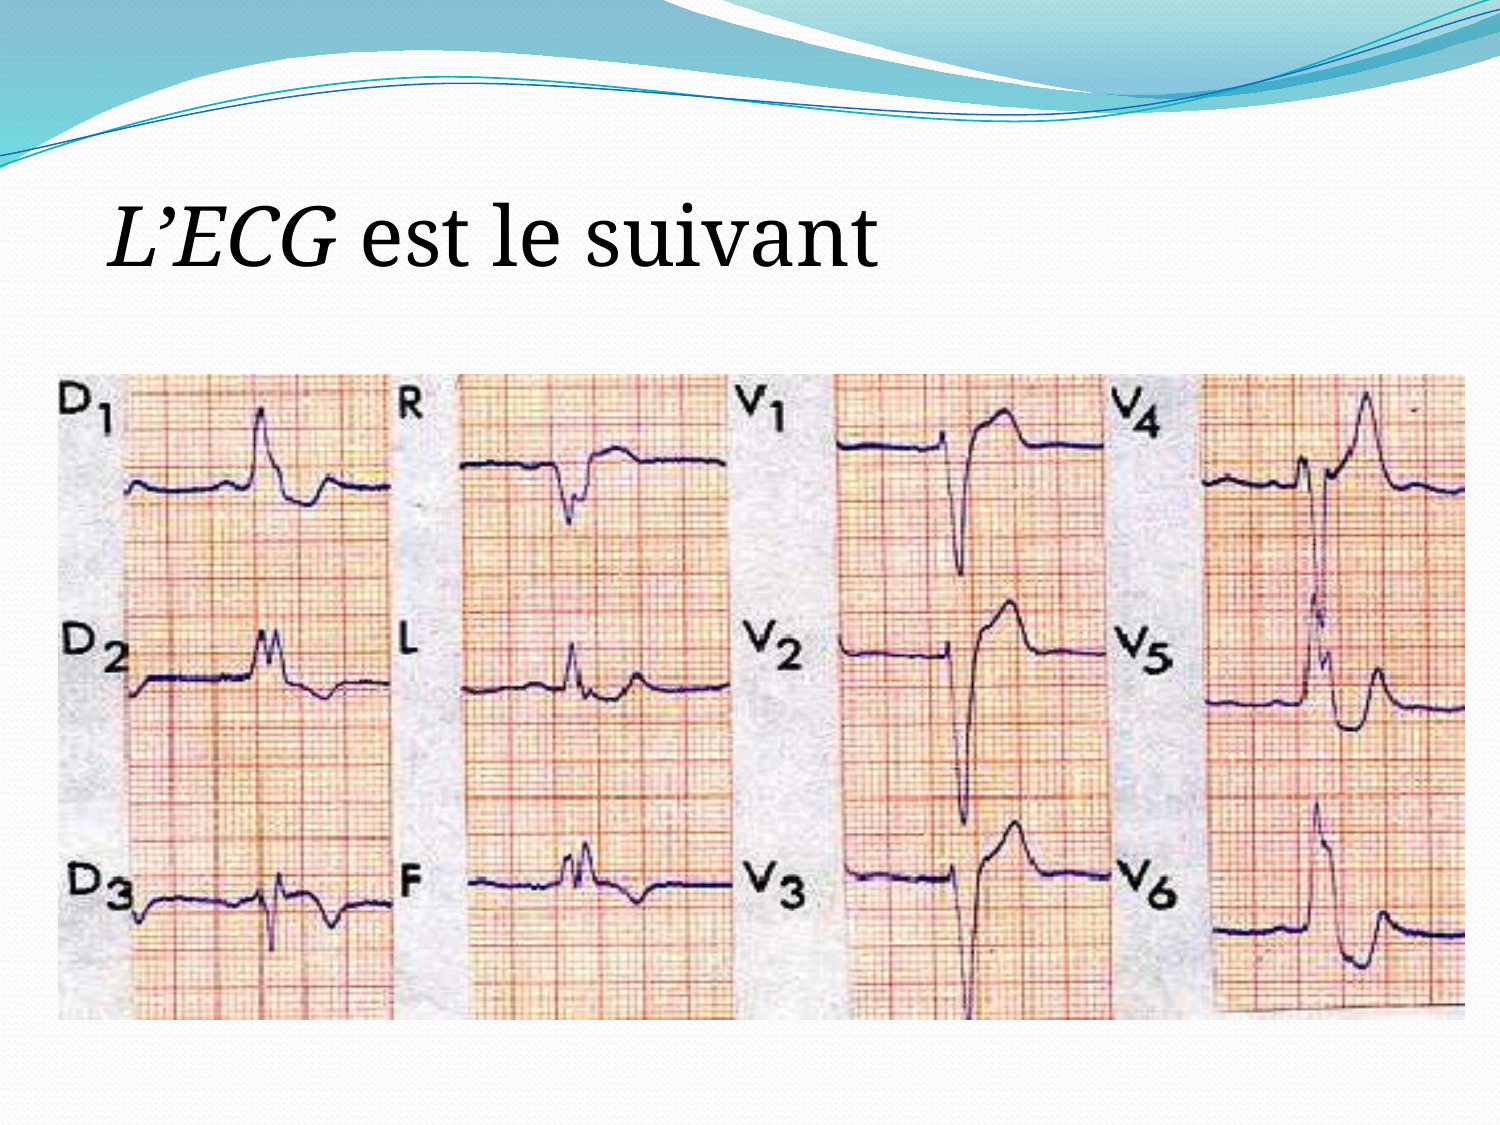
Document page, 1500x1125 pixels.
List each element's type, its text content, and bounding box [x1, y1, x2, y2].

picture [58, 374, 1466, 1020]
text_box L’ECG est le suivant [93, 175, 1254, 291]
